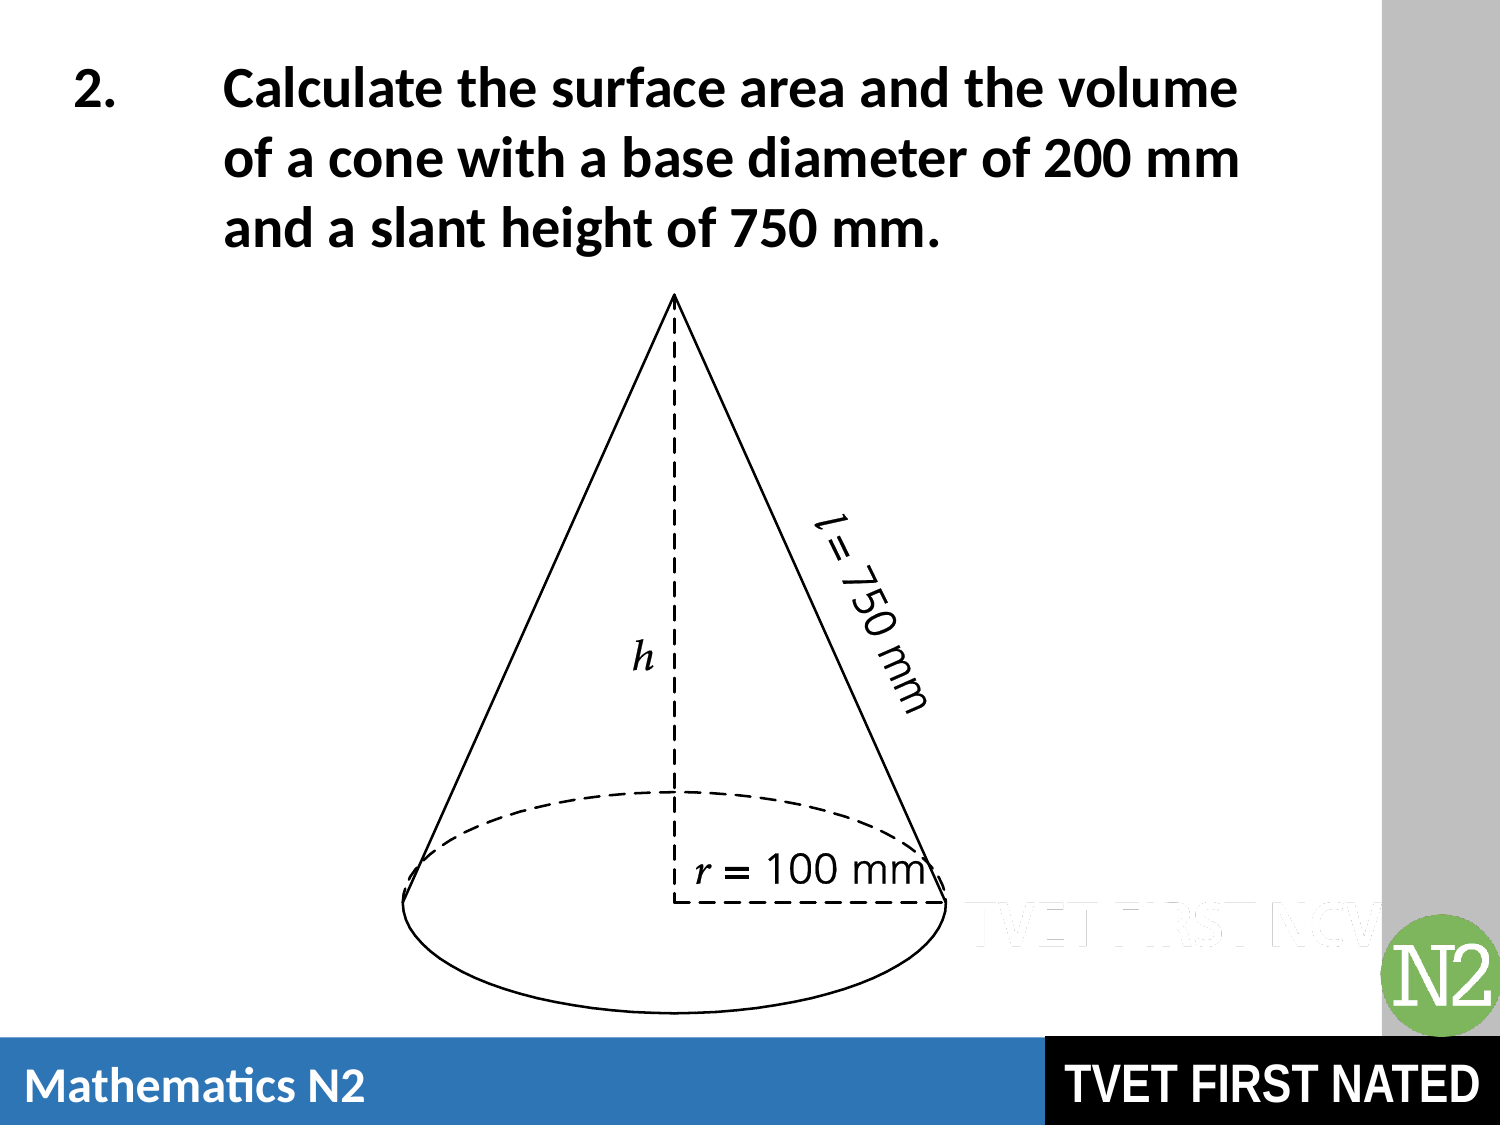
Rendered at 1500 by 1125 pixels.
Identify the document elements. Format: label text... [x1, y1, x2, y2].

picture [401, 291, 952, 1015]
picture [964, 892, 1500, 1037]
title 2. Calculate the surface area and the volume of a cone with a base diameter of 200 mm and a slant height of 750 mm. [58, 41, 1284, 267]
